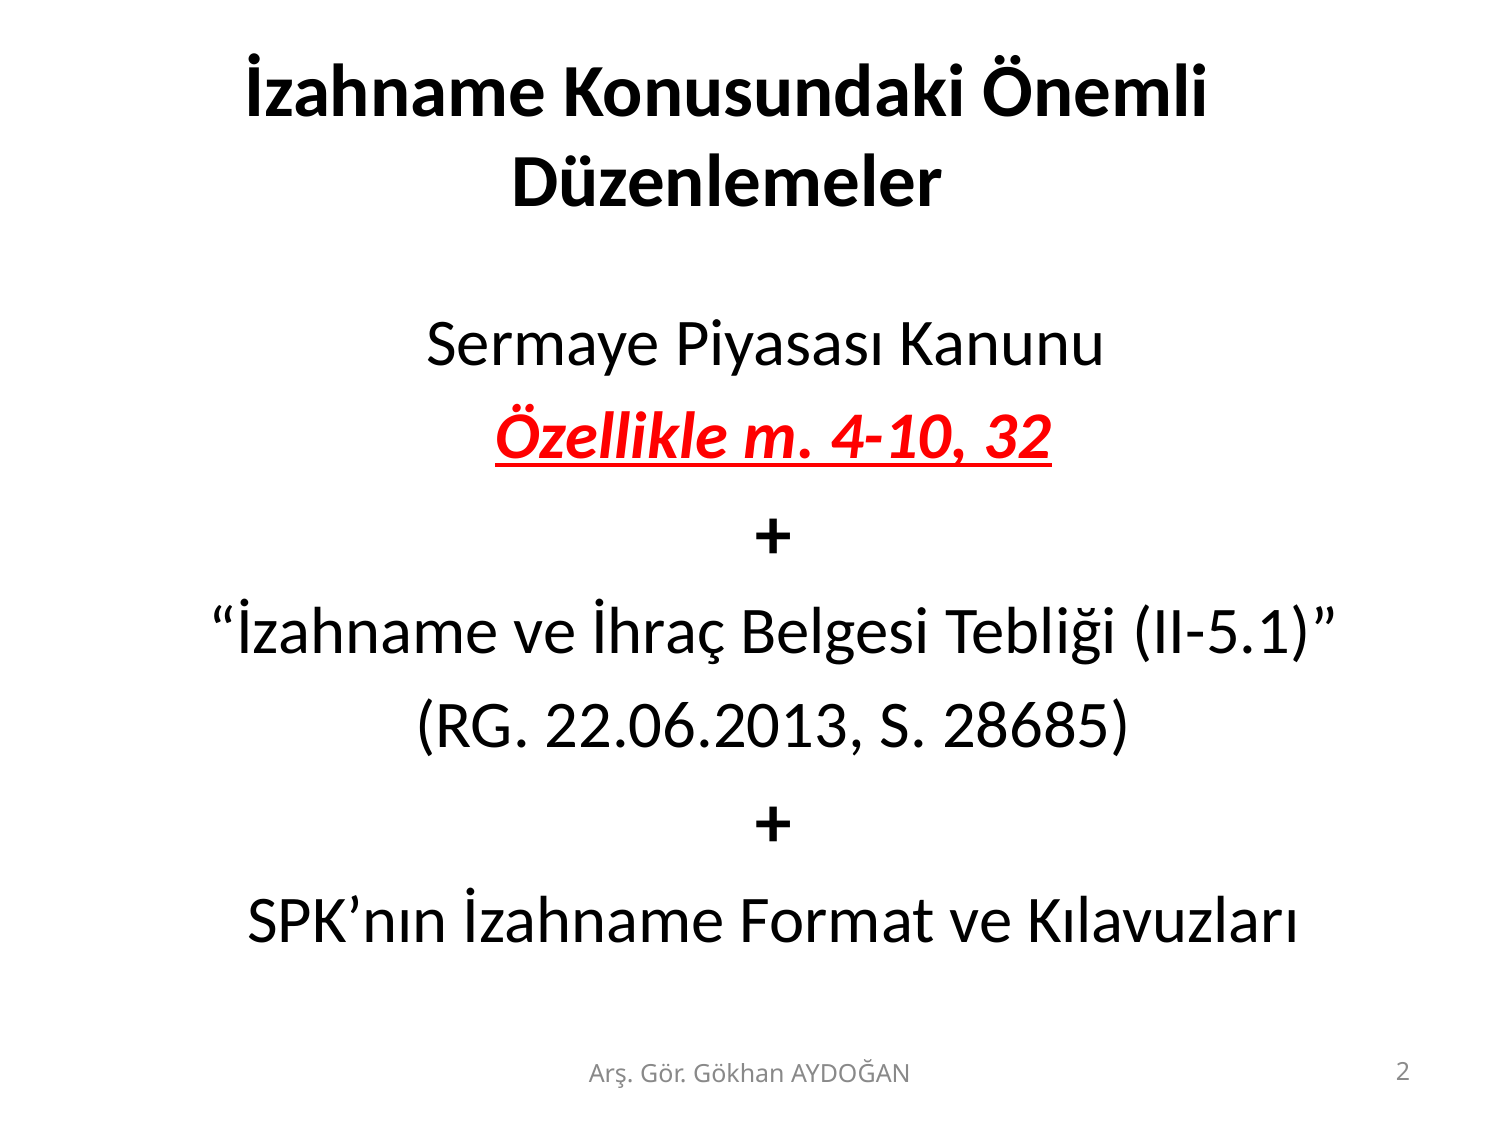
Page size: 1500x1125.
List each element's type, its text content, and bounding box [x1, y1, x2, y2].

footer Arş. Gör. Gökhan AYDOĞAN [512, 1042, 988, 1103]
slide_number 2 [1074, 1042, 1425, 1103]
list Sermaye Piyasası Kanunu Özellikle m. 4-10, 32 + “İzahname ve İhraç Belgesi Tebliği (II-5.1)” (RG. 22.06.2013, S. 28685) + SPK’nın İzahname Format ve Kılavuzları [88, 290, 1459, 1083]
title İzahname Konusundaki Önemli Düzenlemeler [29, 31, 1425, 233]
